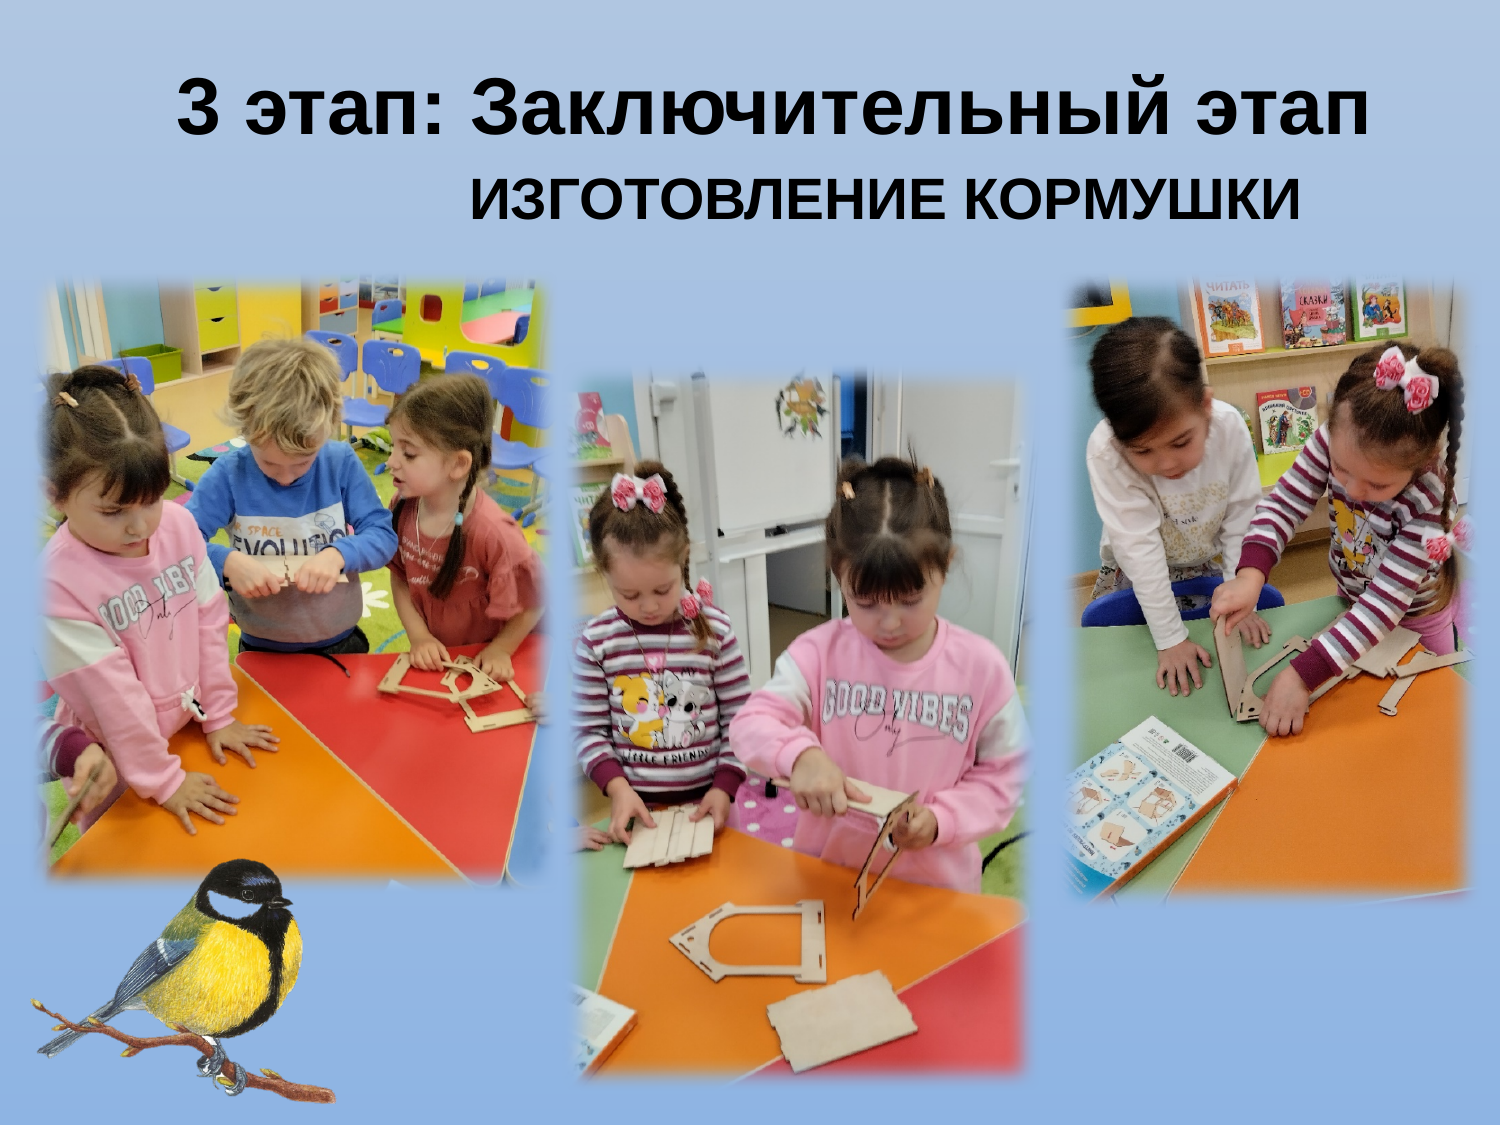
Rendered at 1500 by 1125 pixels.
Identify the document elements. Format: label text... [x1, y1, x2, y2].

title 3 этап: Заключительный этап [100, 8, 1451, 197]
text_box ИЗГОТОВЛЕНИЕ КОРМУШКИ [336, 153, 1435, 239]
picture [1056, 271, 1483, 910]
picture [562, 361, 1041, 1091]
picture [0, 270, 558, 1123]
